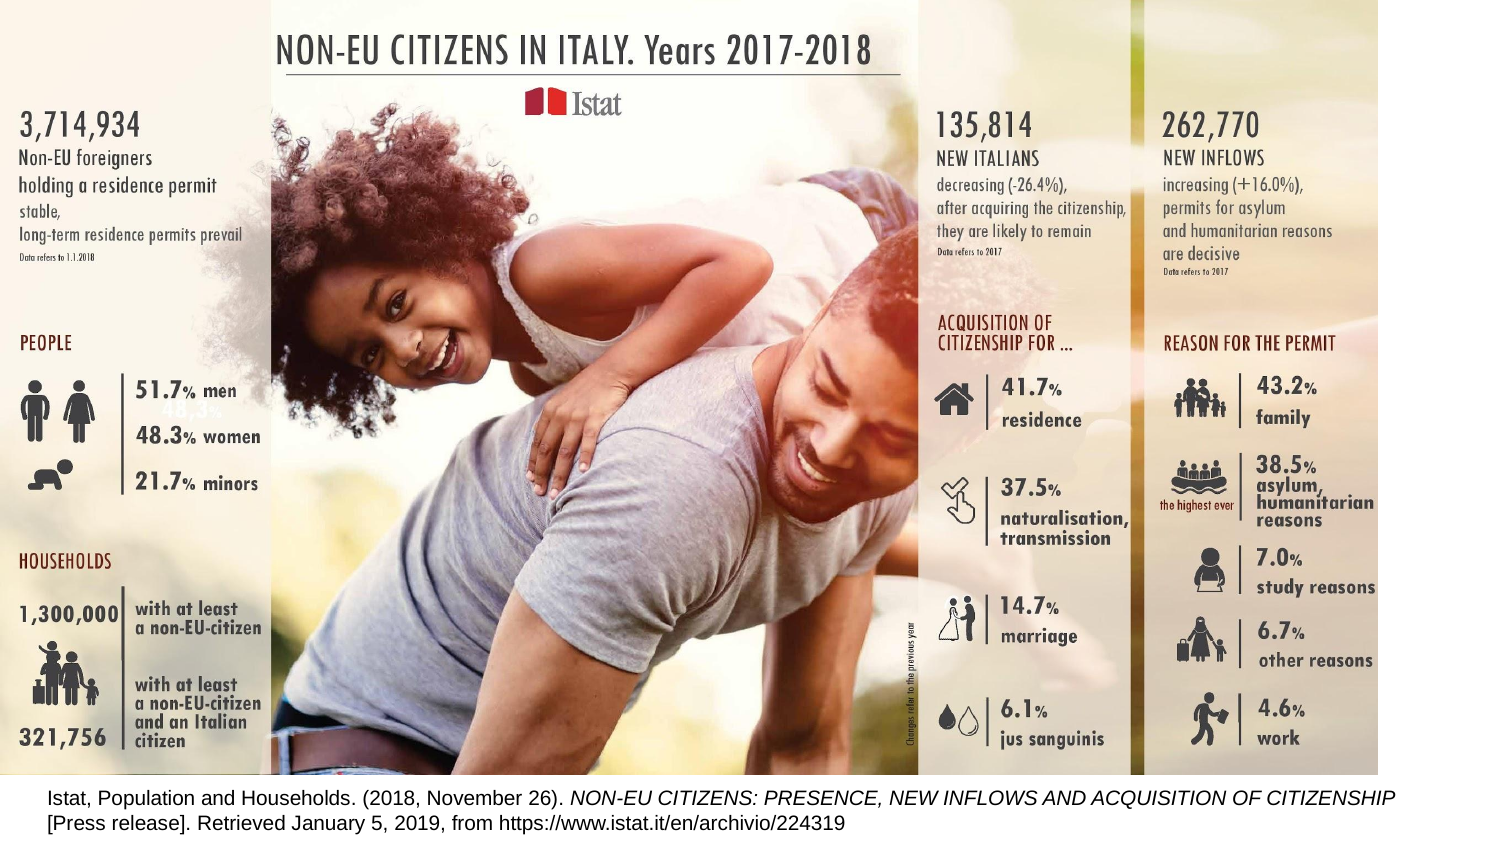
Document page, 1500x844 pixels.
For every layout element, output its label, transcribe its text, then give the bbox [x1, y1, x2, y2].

text_box Istat, Population and Households. (2018, November 26). NON-EU CITIZENS: PRESENCE, NEW INFLOWS AND ACQUISITION OF CITIZENSHIP [Press release]. Retrieved January 5, 2019, from https://www.istat.it/en/archivio/224319 [32, 775, 1444, 844]
picture [0, 0, 1379, 776]
